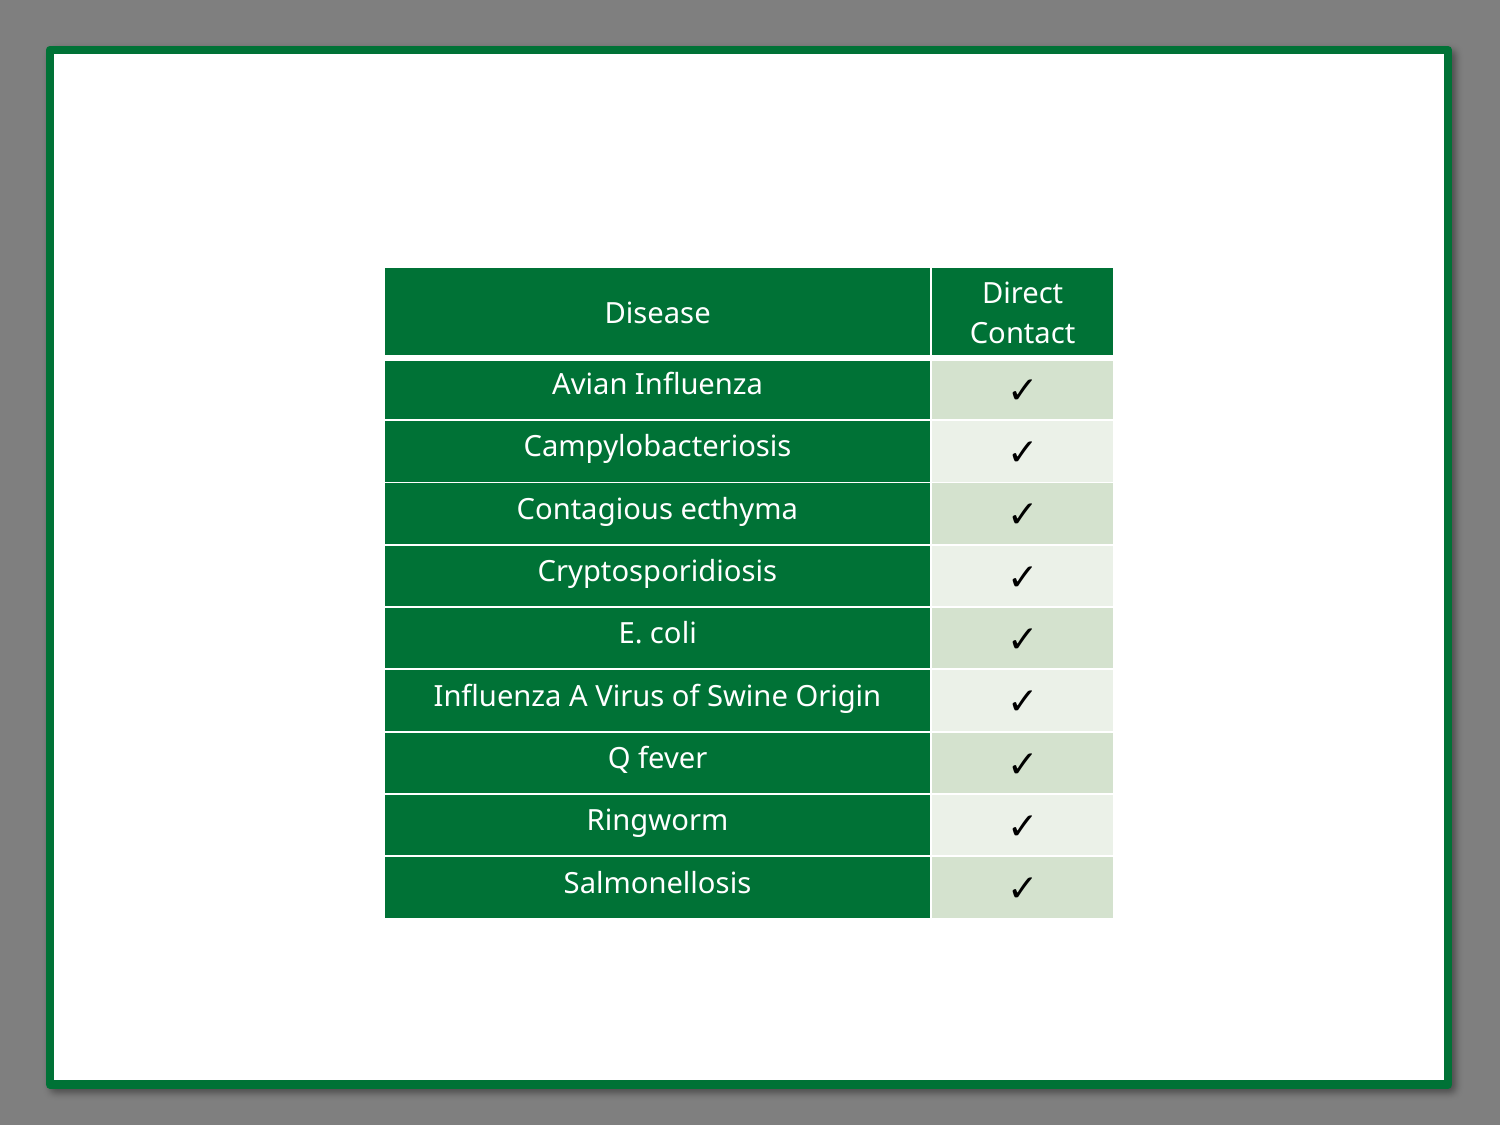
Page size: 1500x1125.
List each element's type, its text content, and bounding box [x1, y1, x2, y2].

table_header Disease [385, 268, 930, 355]
table_cell Campylobacteriosis [385, 421, 930, 482]
table_cell Cryptosporidiosis [385, 546, 930, 606]
table_cell ✓ [932, 733, 1113, 793]
text_box [49, 50, 1448, 1085]
table_cell ✓ [932, 483, 1113, 544]
table_cell Influenza A Virus of Swine Origin [385, 670, 930, 731]
table_cell Salmonellosis [385, 857, 930, 918]
table_header Direct Contact [932, 268, 1113, 355]
table_cell ✓ [932, 421, 1113, 482]
table_cell Ringworm [385, 795, 930, 855]
table_cell ✓ [932, 857, 1113, 918]
table_cell E. coli [385, 608, 930, 668]
table_cell Avian Influenza [385, 361, 930, 419]
table_cell Q fever [385, 733, 930, 793]
table_cell ✓ [932, 670, 1113, 731]
table_cell ✓ [932, 361, 1113, 419]
table_cell ✓ [932, 608, 1113, 668]
table_cell ✓ [932, 546, 1113, 606]
table_cell ✓ [932, 795, 1113, 855]
table_cell Contagious ecthyma [385, 483, 930, 544]
